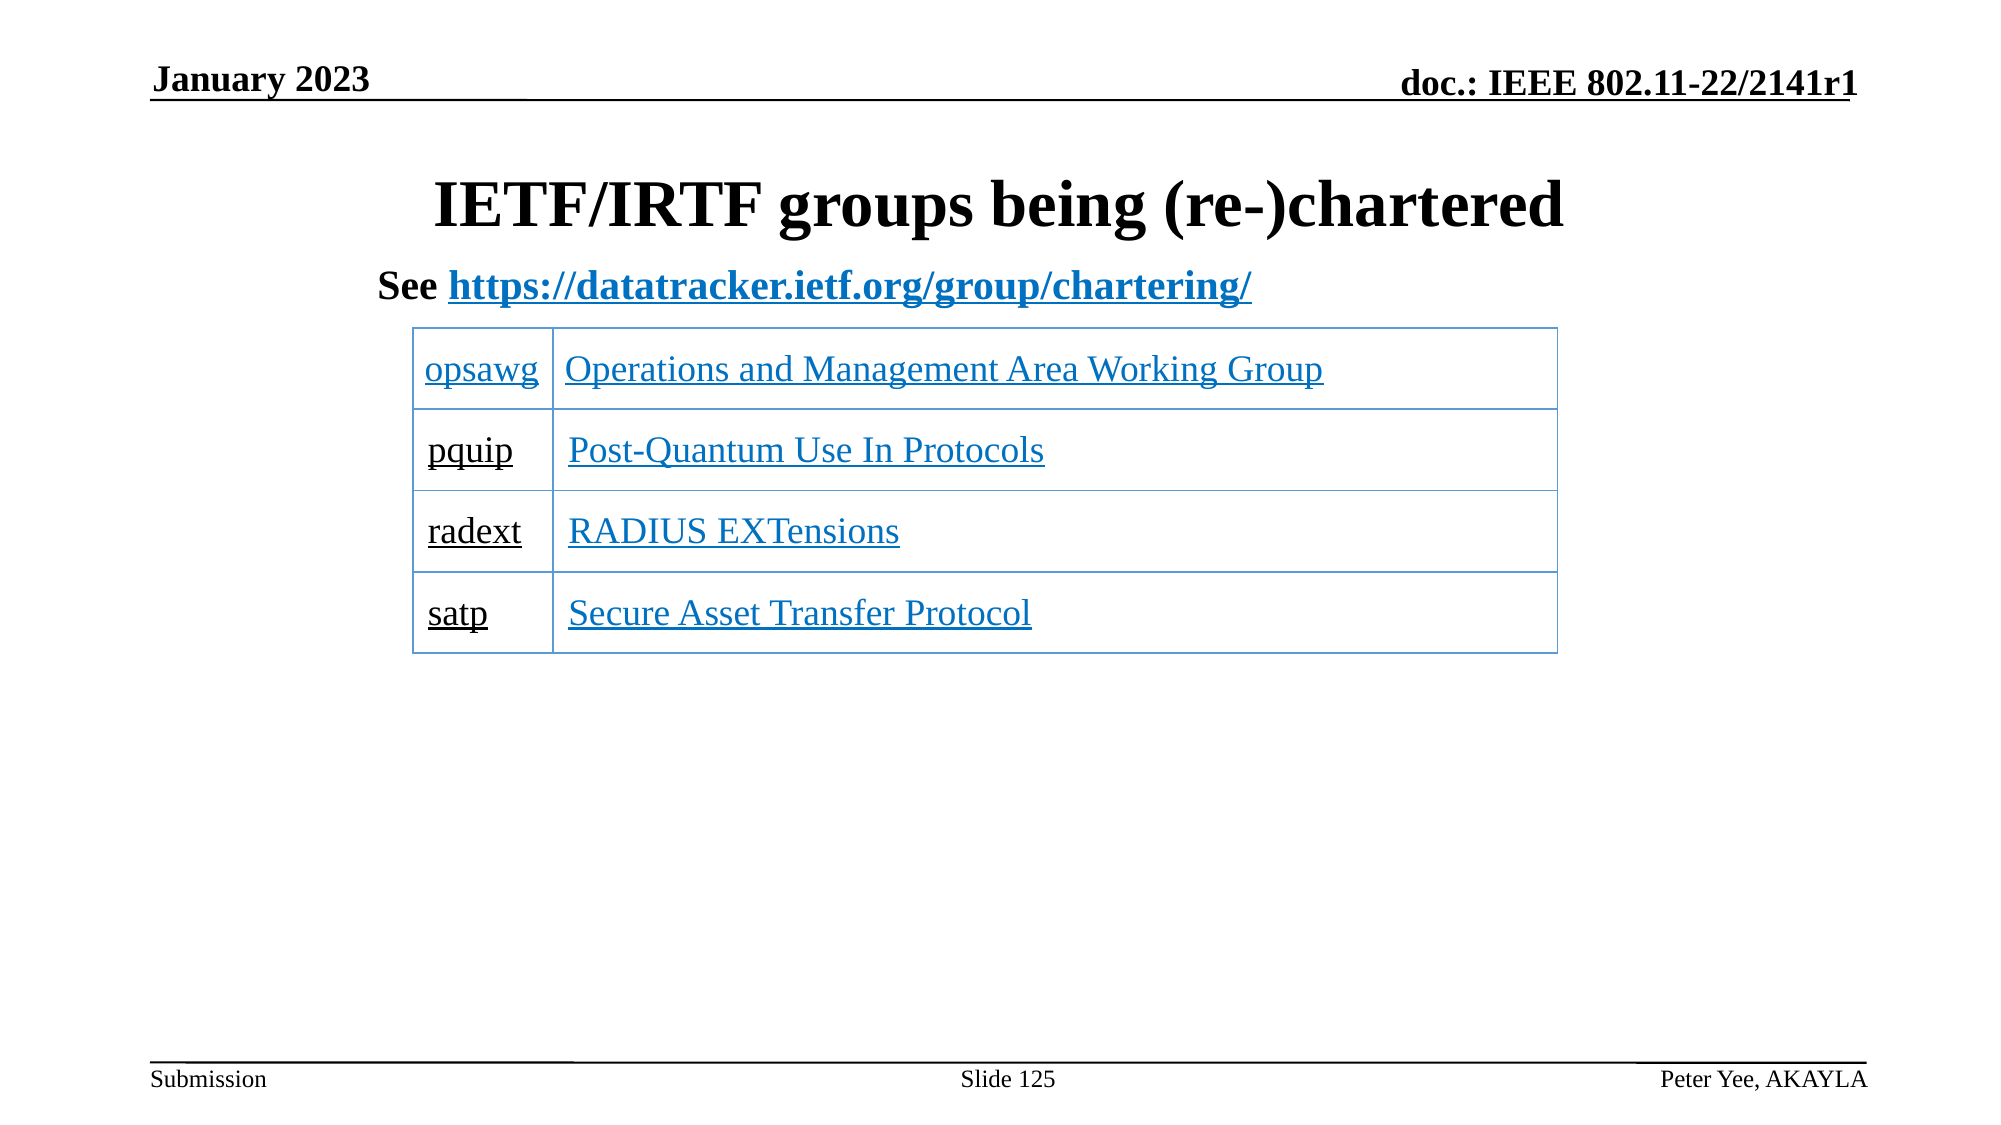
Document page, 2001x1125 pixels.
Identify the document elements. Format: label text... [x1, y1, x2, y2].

footer Peter Yee, AKAYLA [1171, 1061, 1869, 1093]
table_cell RADIUS EXTensions [554, 491, 1557, 571]
table_cell radext [414, 491, 552, 571]
table_cell Post-Quantum Use In Protocols [554, 410, 1557, 490]
title IETF/IRTF groups being (re-)chartered [149, 112, 1850, 288]
slide_number Slide 125 [950, 1061, 1067, 1123]
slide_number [152, 54, 563, 100]
table_cell satp [414, 573, 552, 652]
table_cell Secure Asset Transfer Protocol [554, 573, 1557, 652]
table_header opsawg [414, 329, 552, 408]
table_header Operations and Management Area Working Group [554, 329, 1557, 408]
list See https://datatracker.ietf.org/group/chartering/ [362, 249, 1638, 1001]
text_box [442, 304, 473, 381]
table_cell pquip [414, 410, 552, 490]
